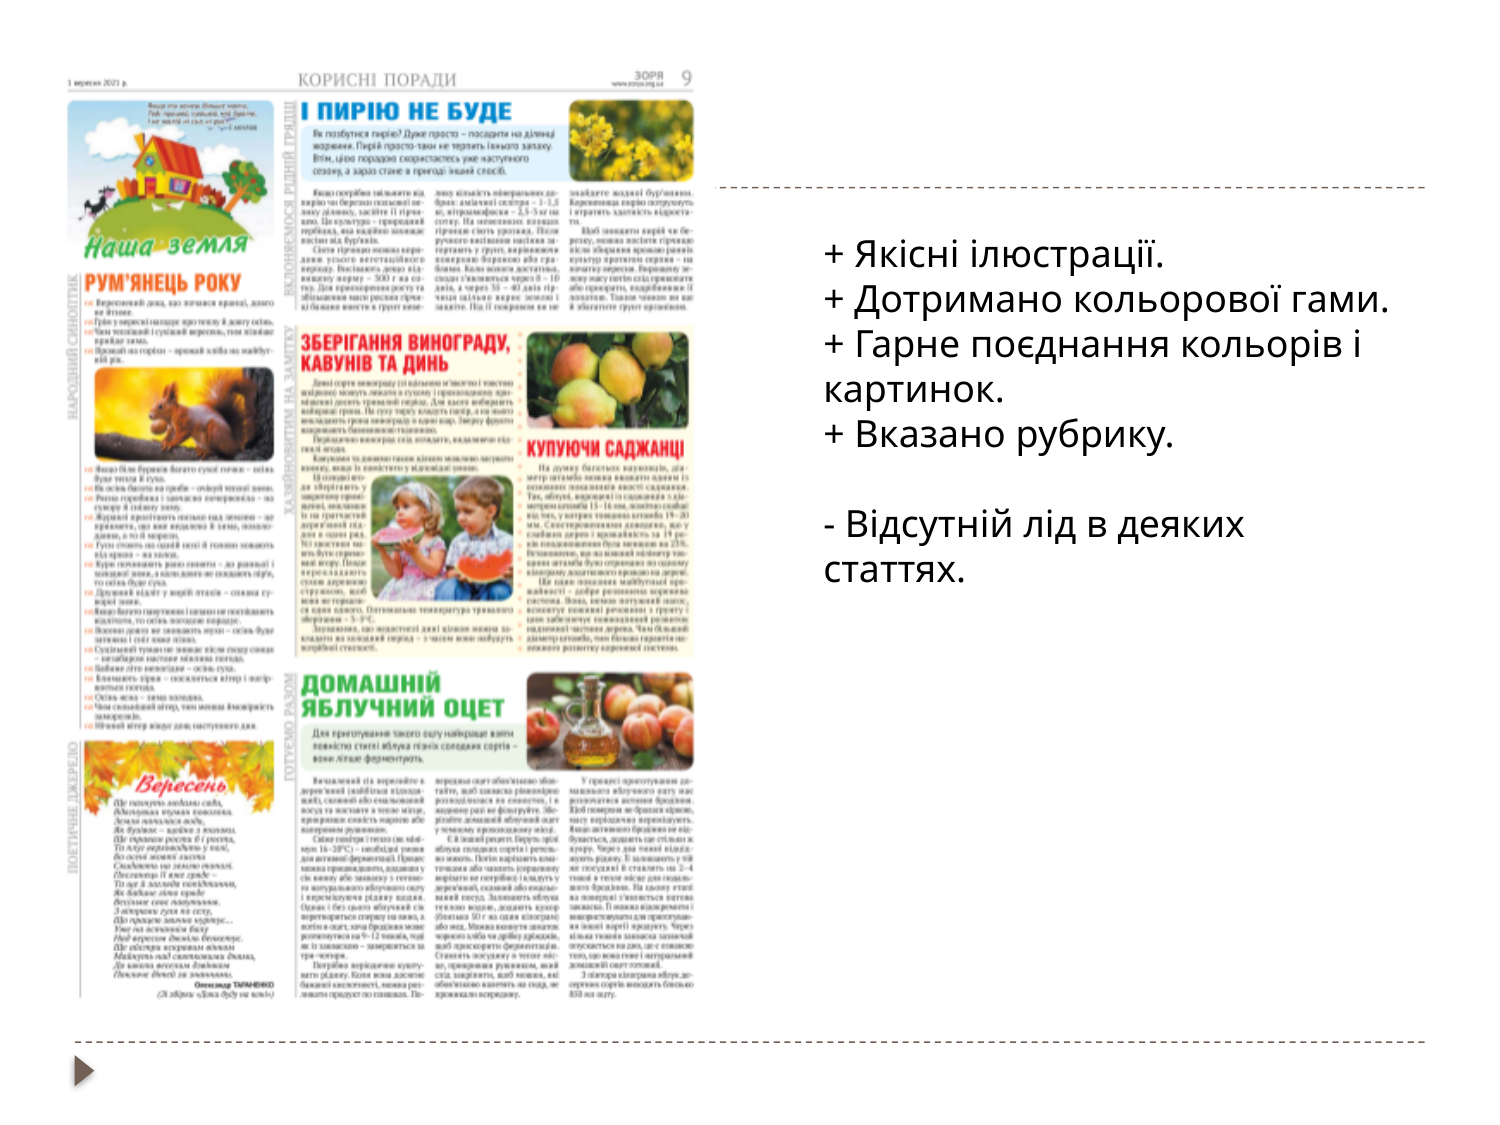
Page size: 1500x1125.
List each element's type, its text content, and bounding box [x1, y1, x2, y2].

text_box + Якісні ілюстрації. + Дотримано кольорової гами. + Гарне поєднання кольорів і картинок. + Вказано рубрику. - Відсутній лід в деяких статтях. [808, 222, 1407, 598]
picture [34, 58, 715, 1020]
